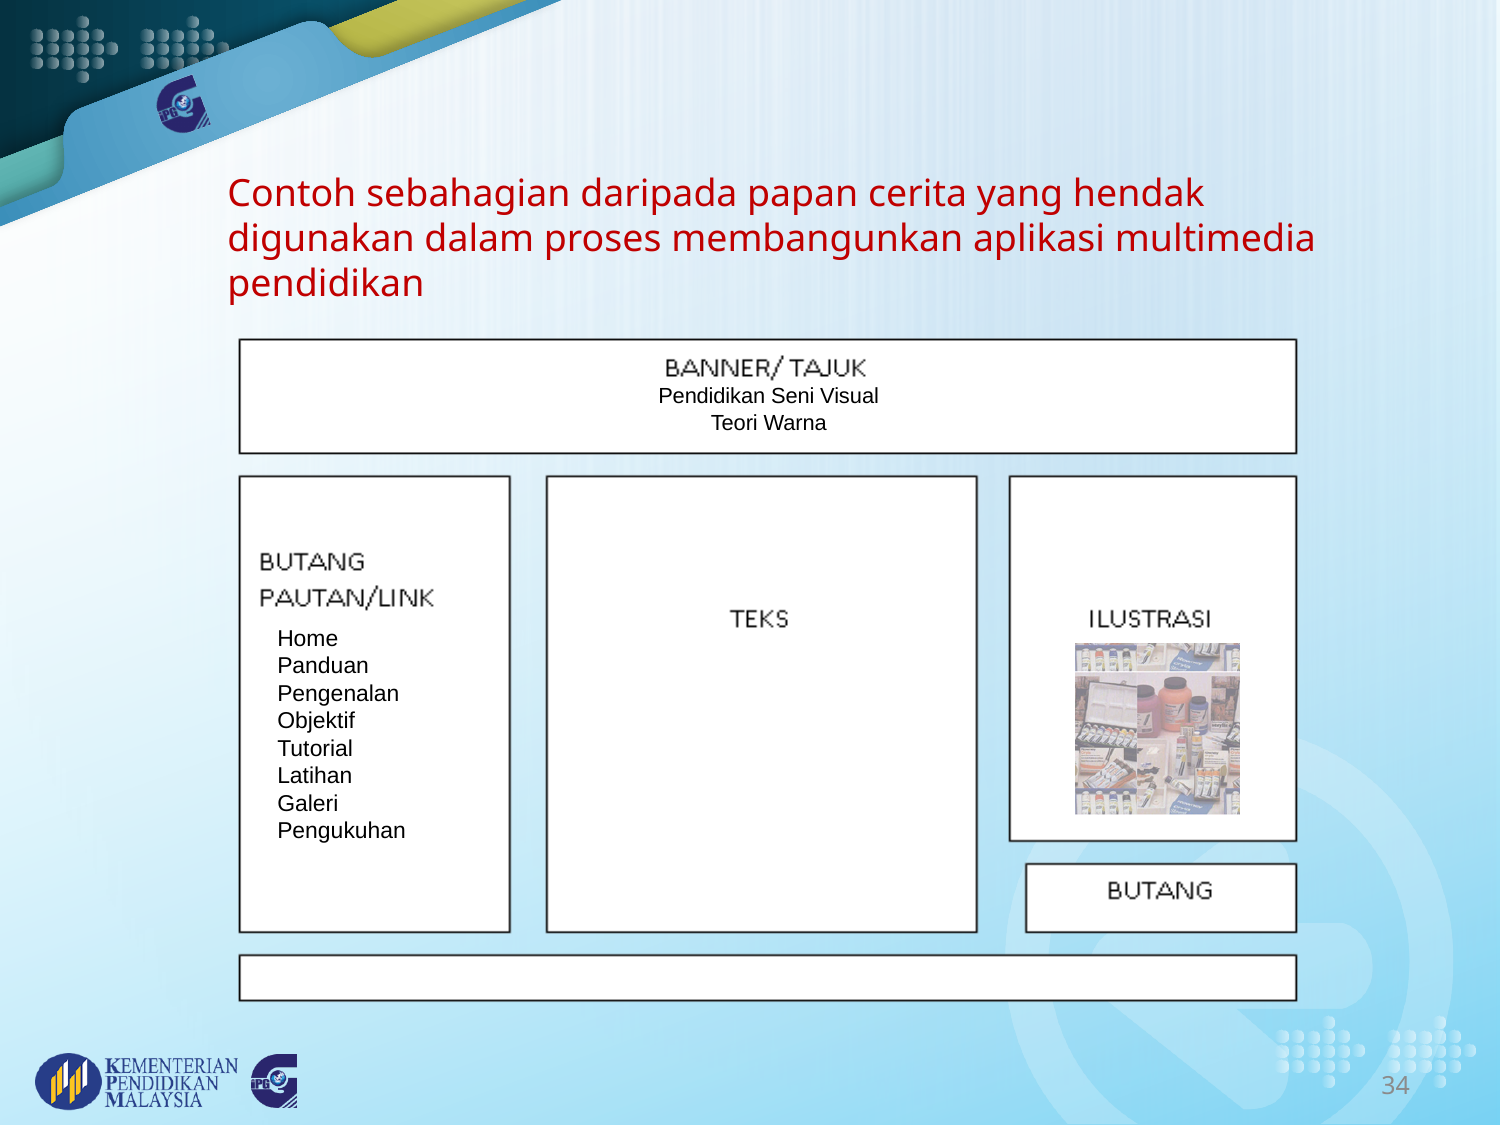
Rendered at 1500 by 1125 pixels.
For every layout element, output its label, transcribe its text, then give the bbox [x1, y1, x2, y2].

picture [251, 1054, 297, 1108]
picture [1075, 643, 1240, 816]
picture [150, 75, 210, 139]
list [237, 337, 1301, 1004]
picture [35, 1053, 238, 1113]
slide_number 34 [1342, 1060, 1425, 1113]
title Contoh sebahagian daripada papan cerita yang hendak digunakan dalam proses membangunkan aplikasi multimedia pendidikan [212, 161, 1343, 338]
